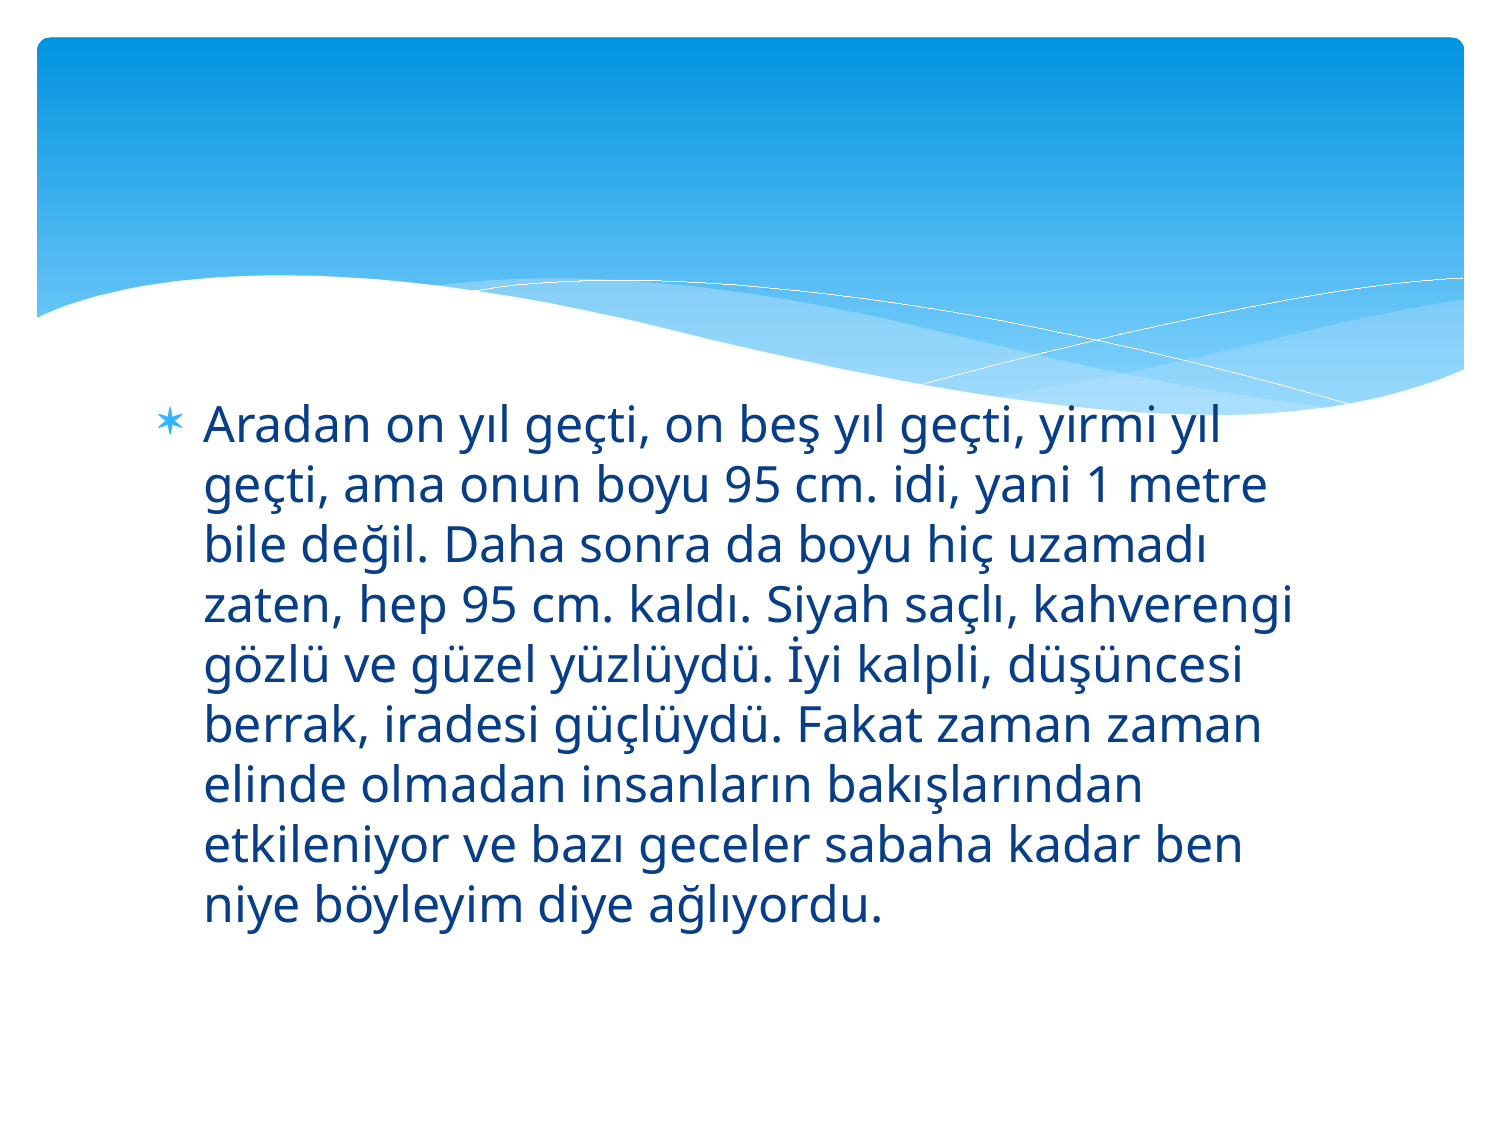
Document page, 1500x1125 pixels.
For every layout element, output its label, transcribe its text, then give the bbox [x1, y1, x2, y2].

list Aradan on yıl geçti, on beş yıl geçti, yirmi yıl geçti, ama onun boyu 95 cm. idi, yani 1 metre bile değil. Daha sonra da boyu hiç uzamadı zaten, hep 95 cm. kaldı. Siyah saçlı, kahverengi gözlü ve güzel yüzlüydü. İyi kalpli, düşüncesi berrak, iradesi güçlüydü. Fakat zaman zaman elinde olmadan insanların bakışlarından etkileniyor ve bazı geceler sabaha kadar ben niye böyleyim diye ağlıyordu. [143, 385, 1359, 1005]
